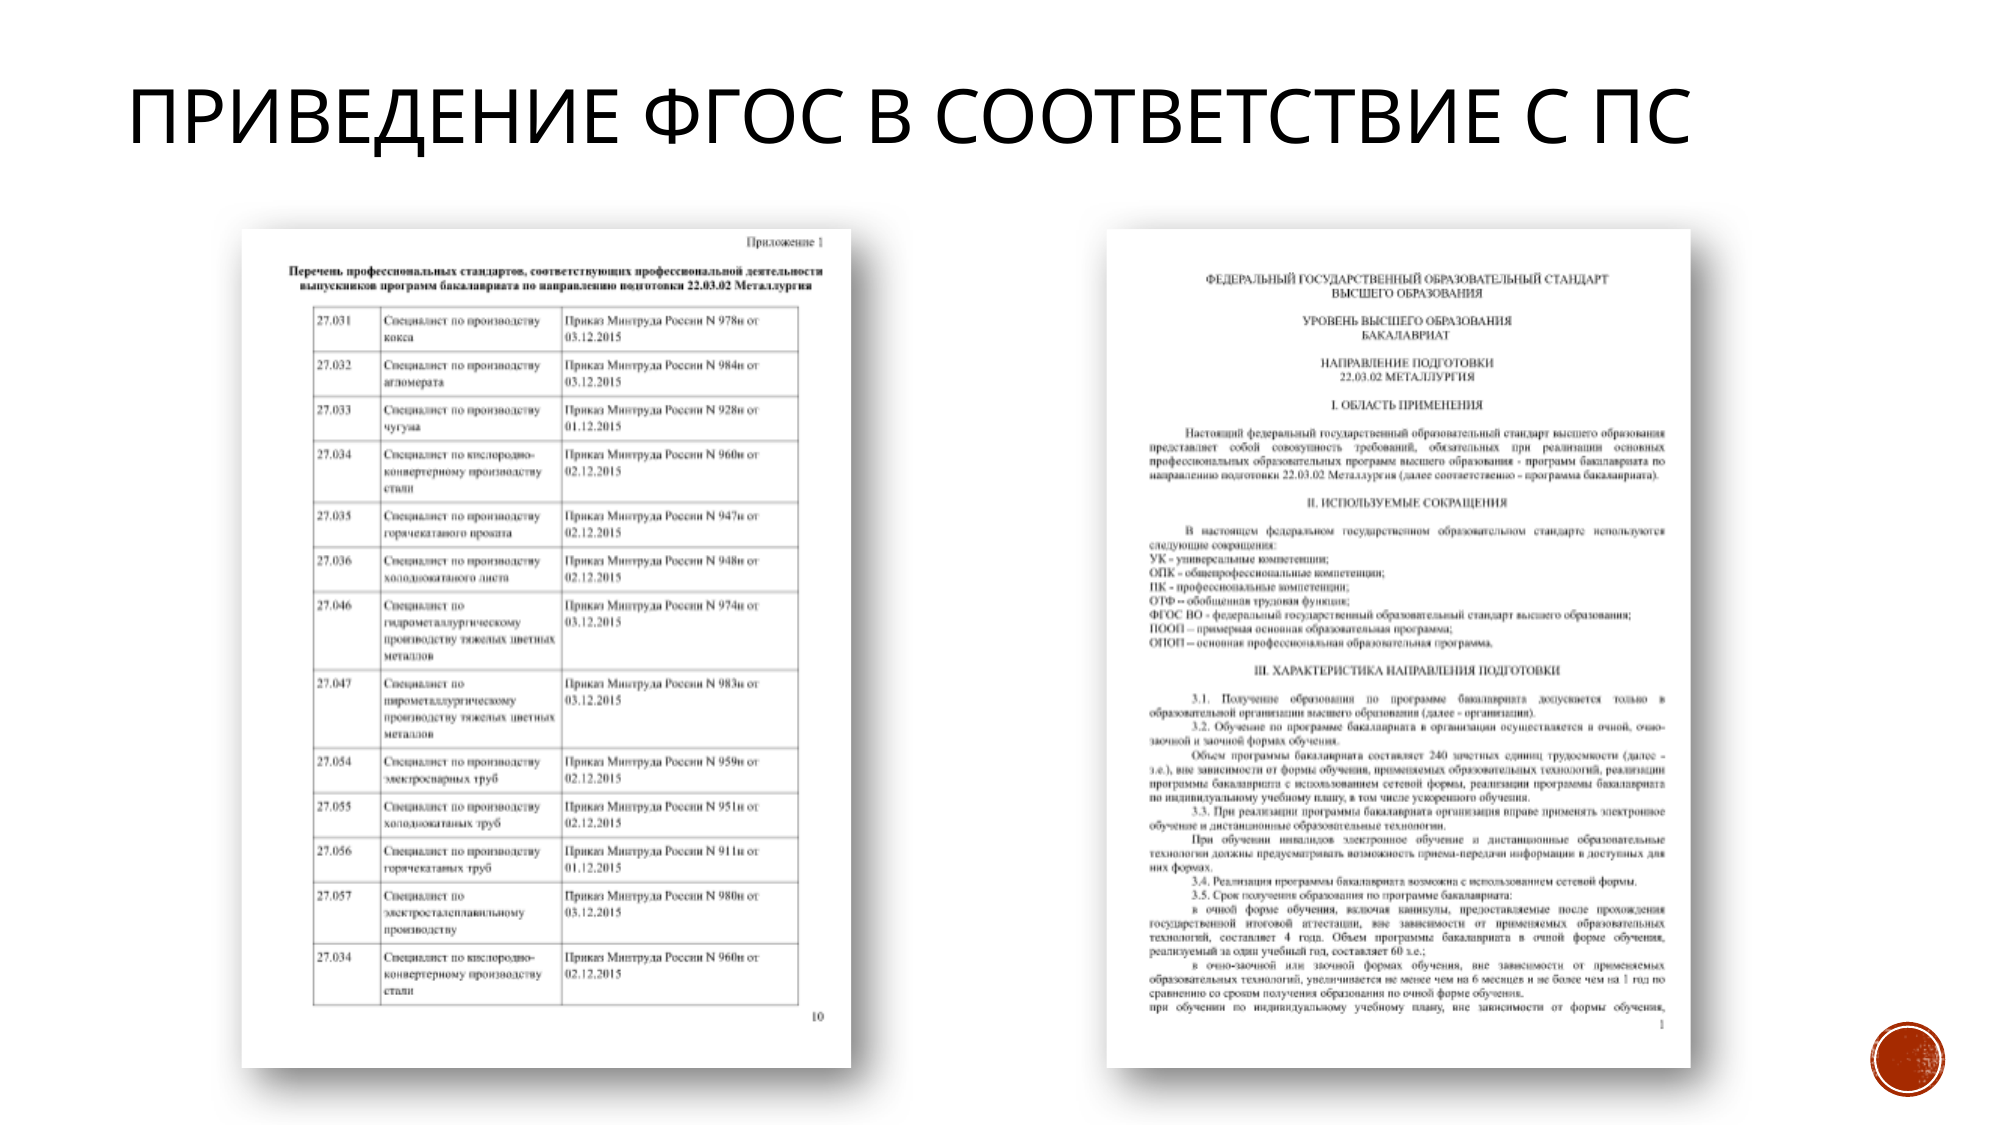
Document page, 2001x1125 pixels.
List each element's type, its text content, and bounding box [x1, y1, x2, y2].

picture [241, 229, 852, 1068]
text_box Приведение фгос в соответствие с пс [111, 71, 1826, 196]
picture [1106, 229, 1691, 1068]
